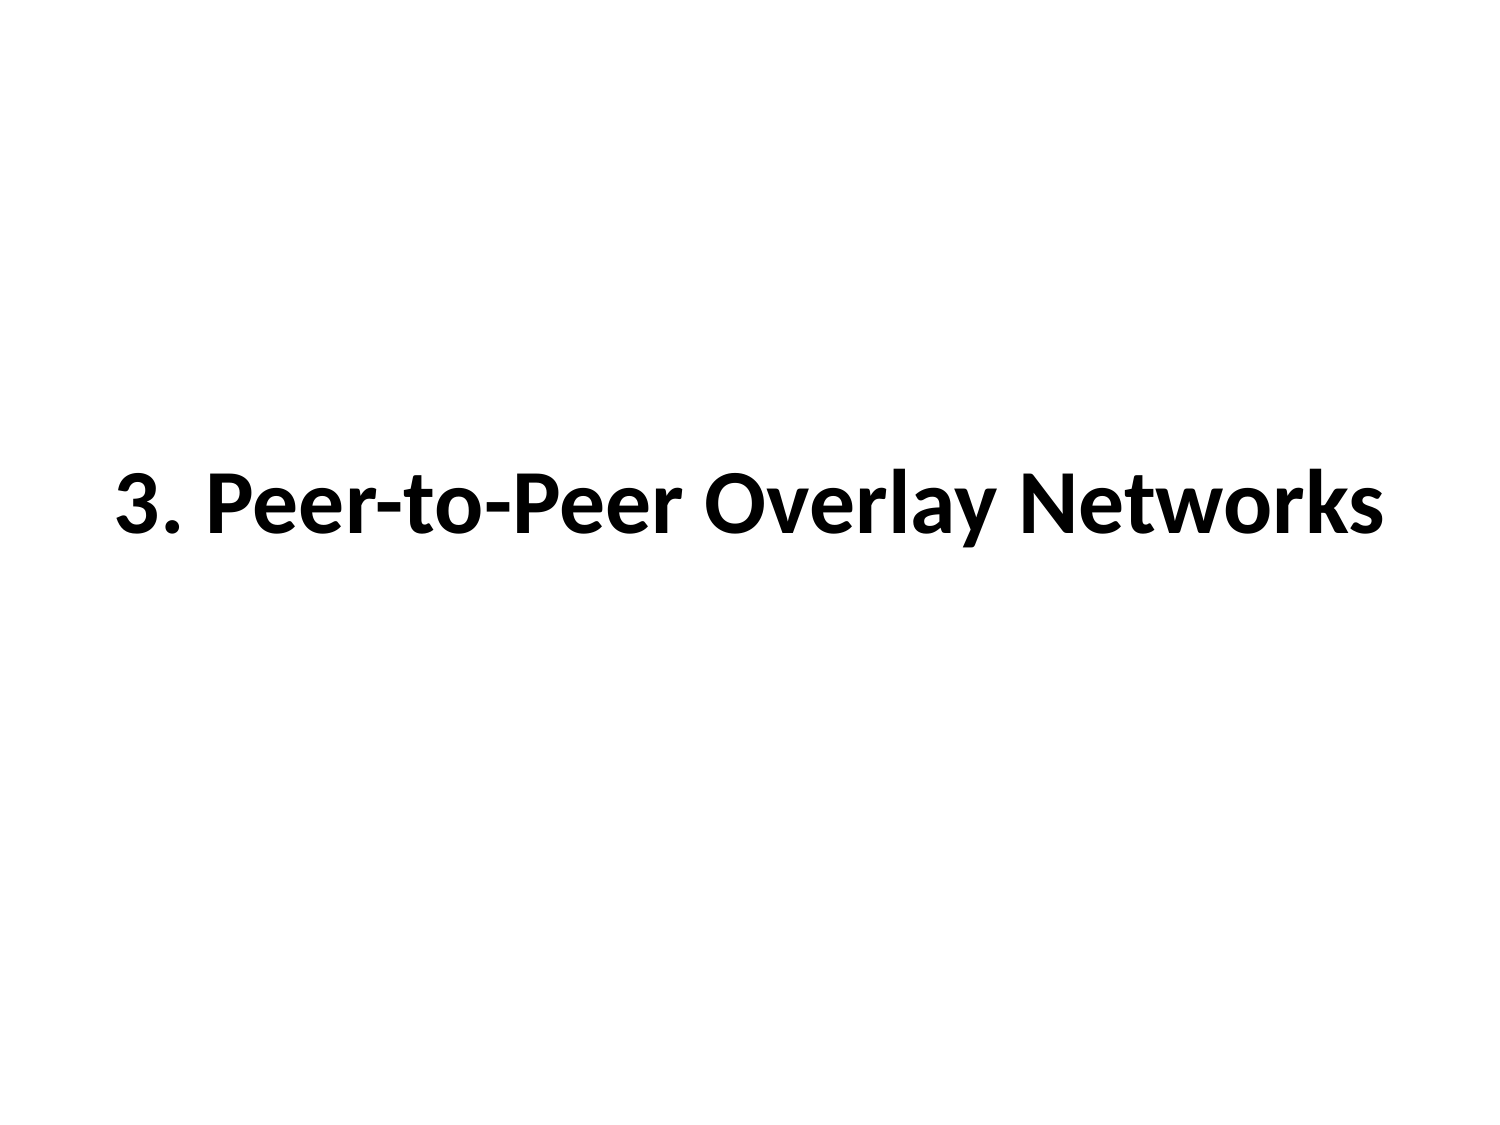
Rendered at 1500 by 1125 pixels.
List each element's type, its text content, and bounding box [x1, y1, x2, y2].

title 3. Peer-to-Peer Overlay Networks [75, 403, 1425, 591]
